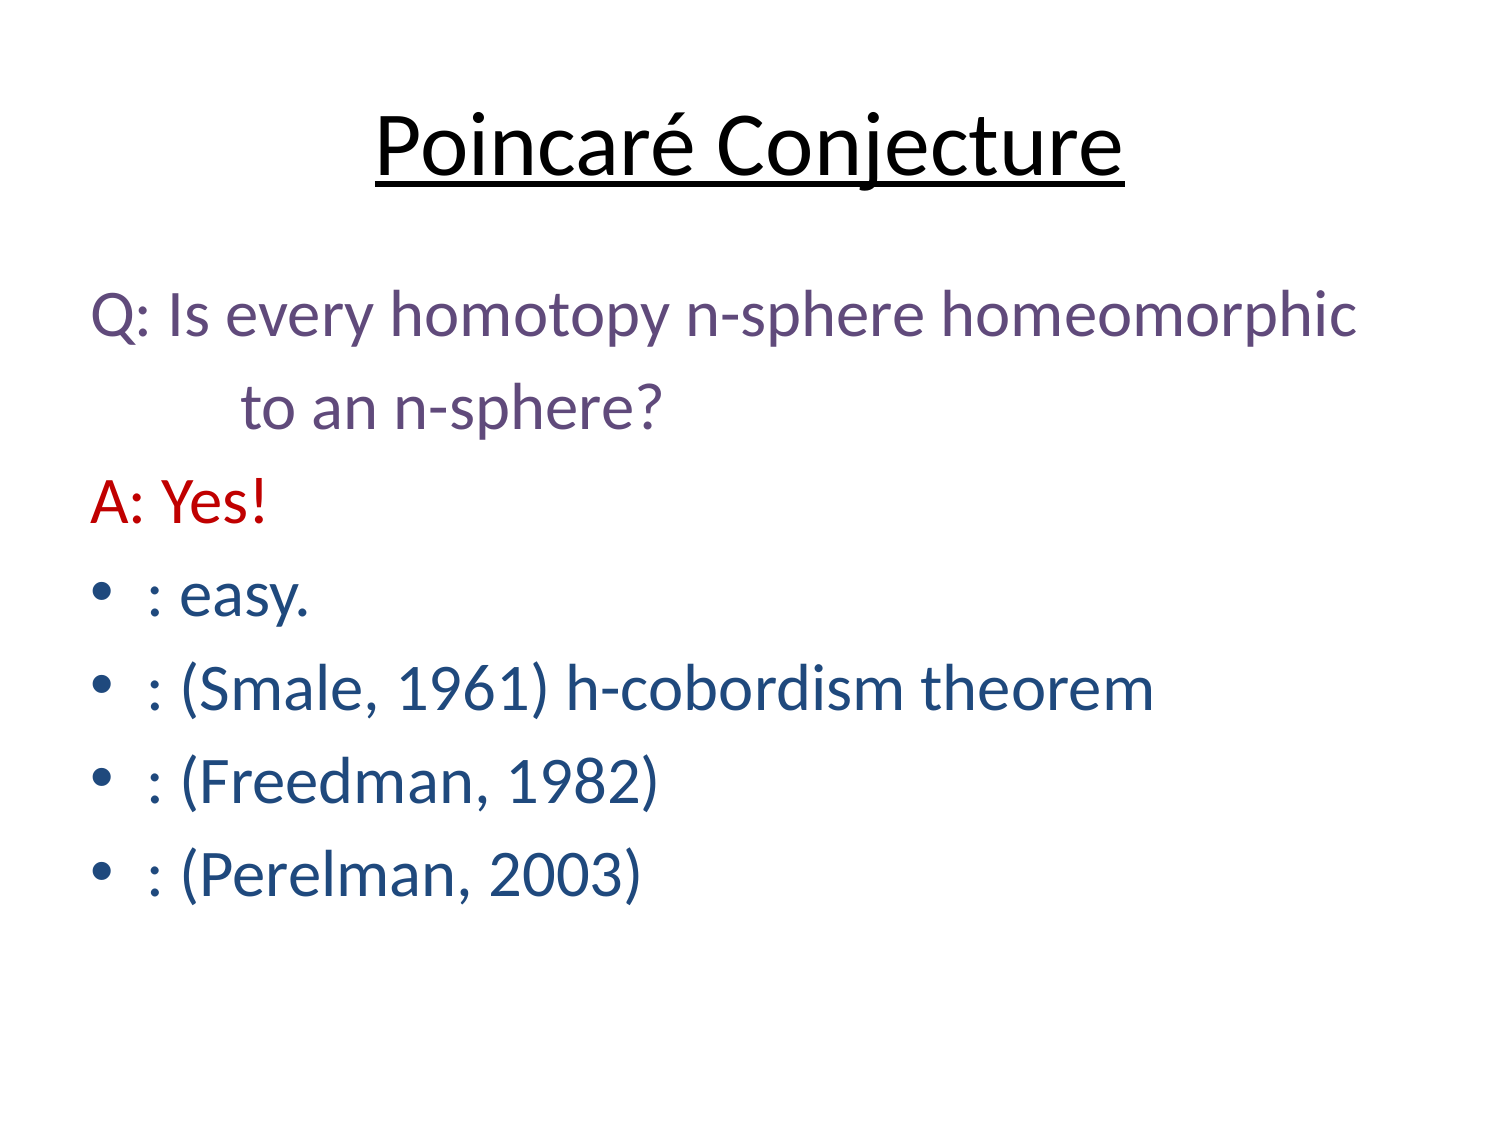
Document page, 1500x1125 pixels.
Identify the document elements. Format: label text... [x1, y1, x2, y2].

title Poincaré Conjecture [75, 45, 1425, 233]
